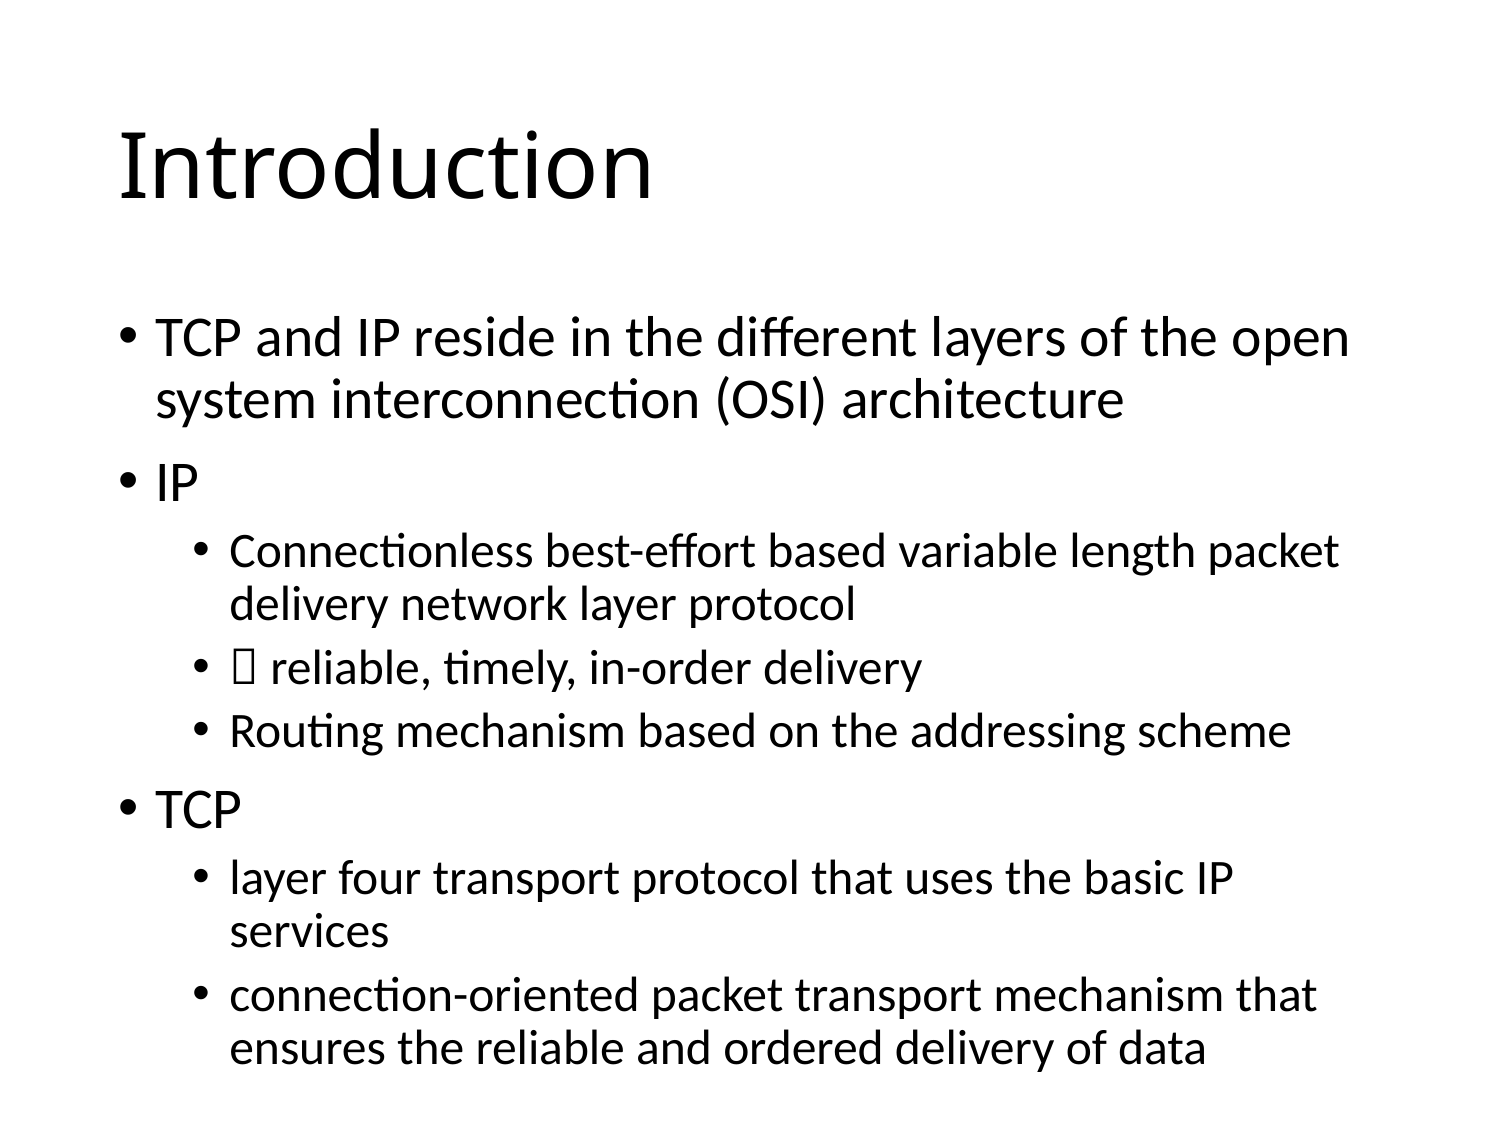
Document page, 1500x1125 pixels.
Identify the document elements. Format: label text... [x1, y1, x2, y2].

title Introduction [103, 59, 1397, 278]
list TCP and IP reside in the different layers of the open system interconnection (OSI) architecture IP Connectionless best-effort based variable length packet delivery network layer protocol  reliable, timely, in-order delivery Routing mechanism based on the addressing scheme TCP layer four transport protocol that uses the basic IP services connection-oriented packet transport mechanism that ensures the reliable and ordered delivery of data [103, 299, 1397, 1086]
